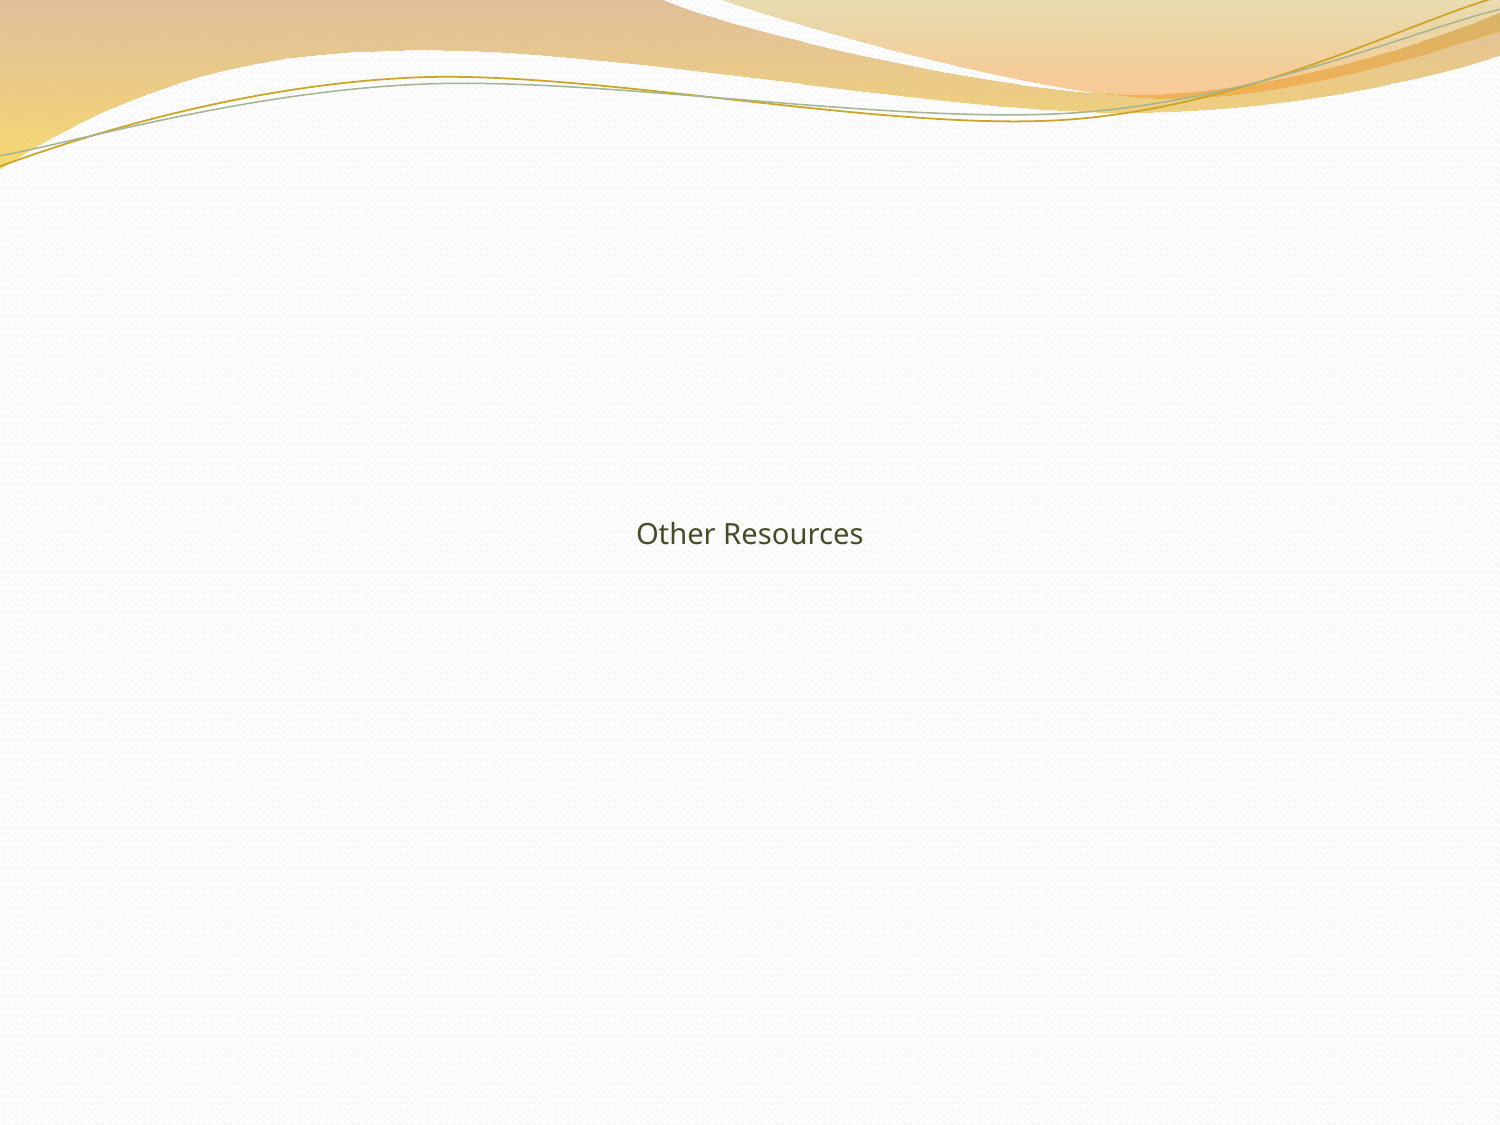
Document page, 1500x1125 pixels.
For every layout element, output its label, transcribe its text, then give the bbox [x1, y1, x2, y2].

title Other Resources [75, 287, 1425, 550]
